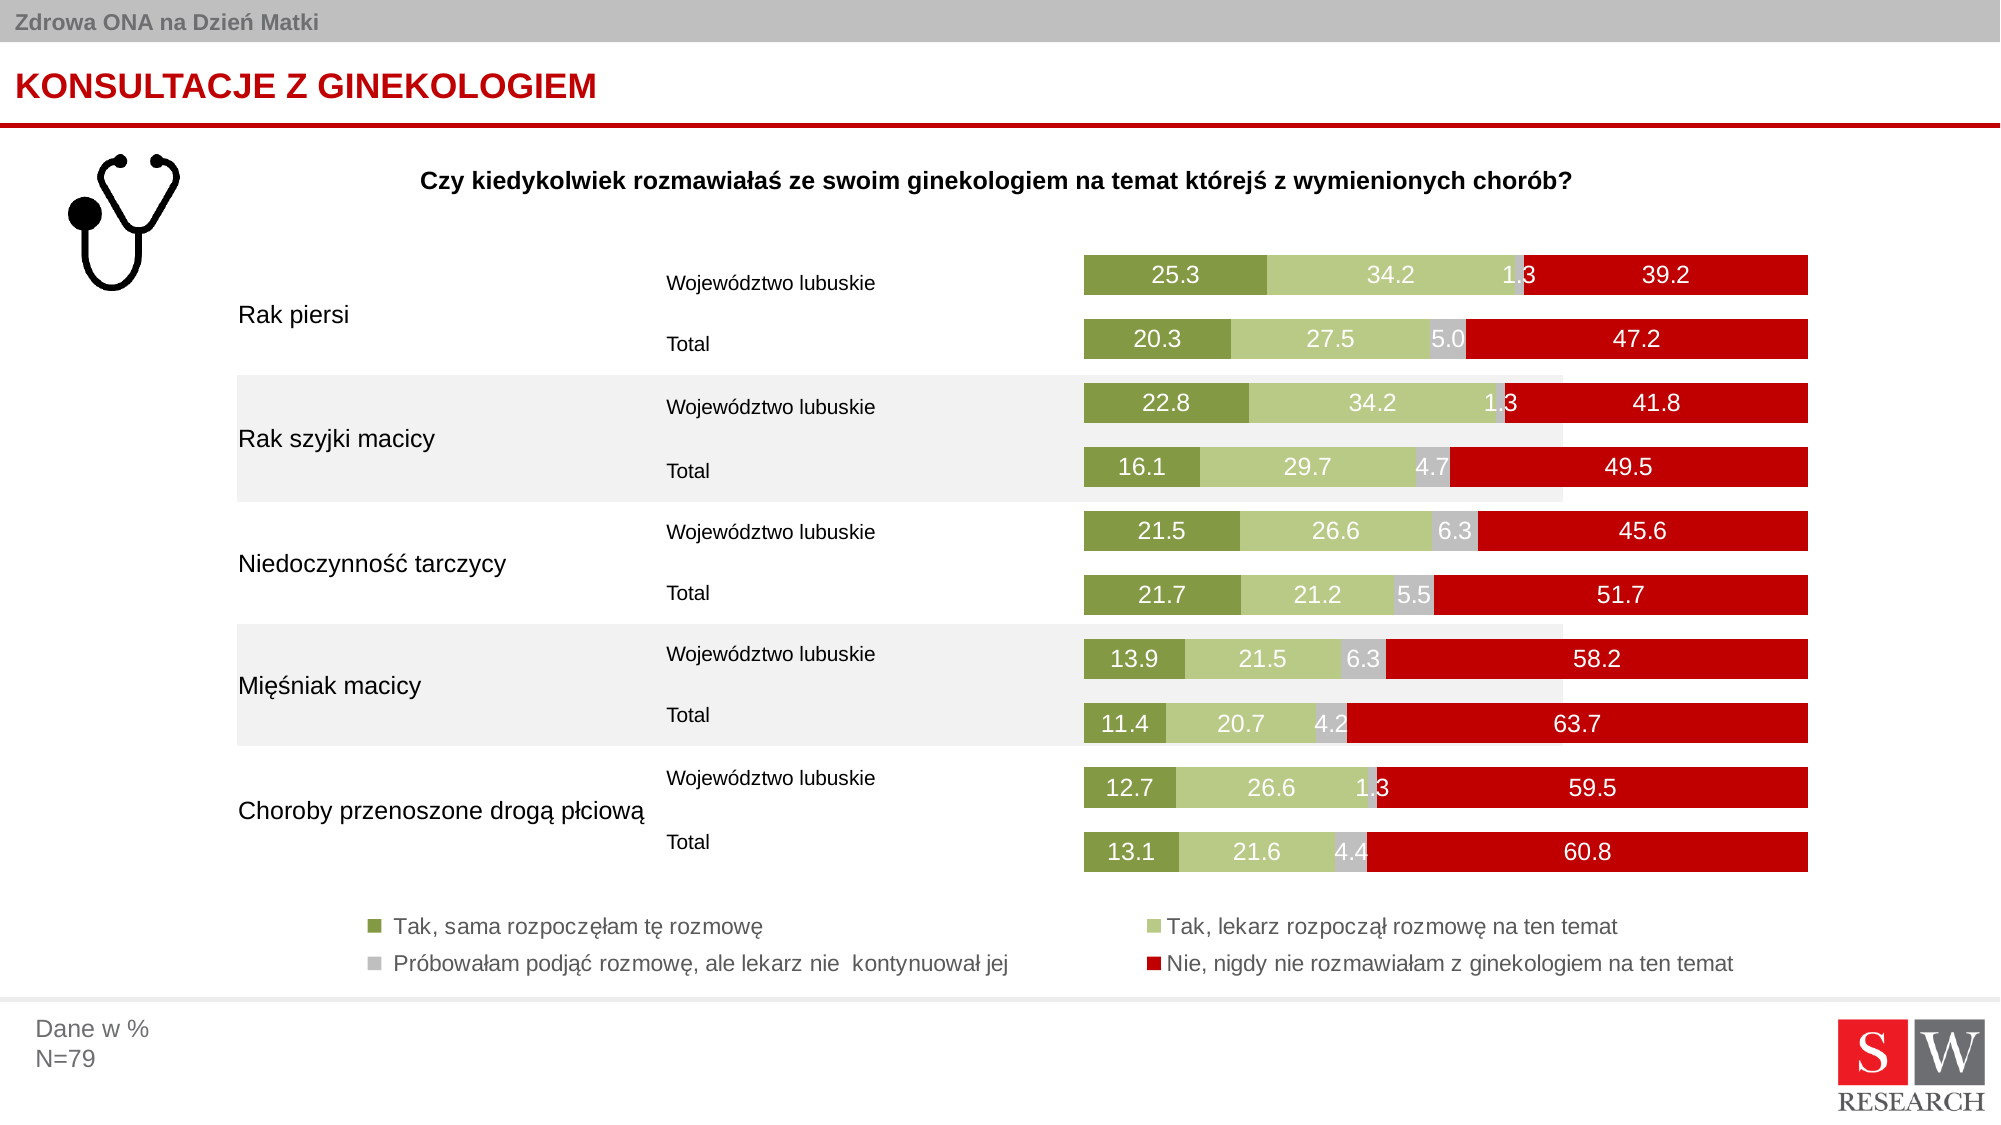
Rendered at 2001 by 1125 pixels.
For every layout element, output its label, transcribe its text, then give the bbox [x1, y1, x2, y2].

text_box Dane w % N=79 [20, 1004, 1470, 1080]
title KONSULTACJE Z GINEKOLOGIEM [0, 42, 2000, 126]
chart [236, 222, 1865, 992]
picture [55, 154, 192, 291]
picture [1823, 1005, 1999, 1124]
text_box Czy kiedykolwiek rozmawiałaś ze swoim ginekologiem na temat którejś z wymienionych chorób? [286, 157, 1709, 202]
